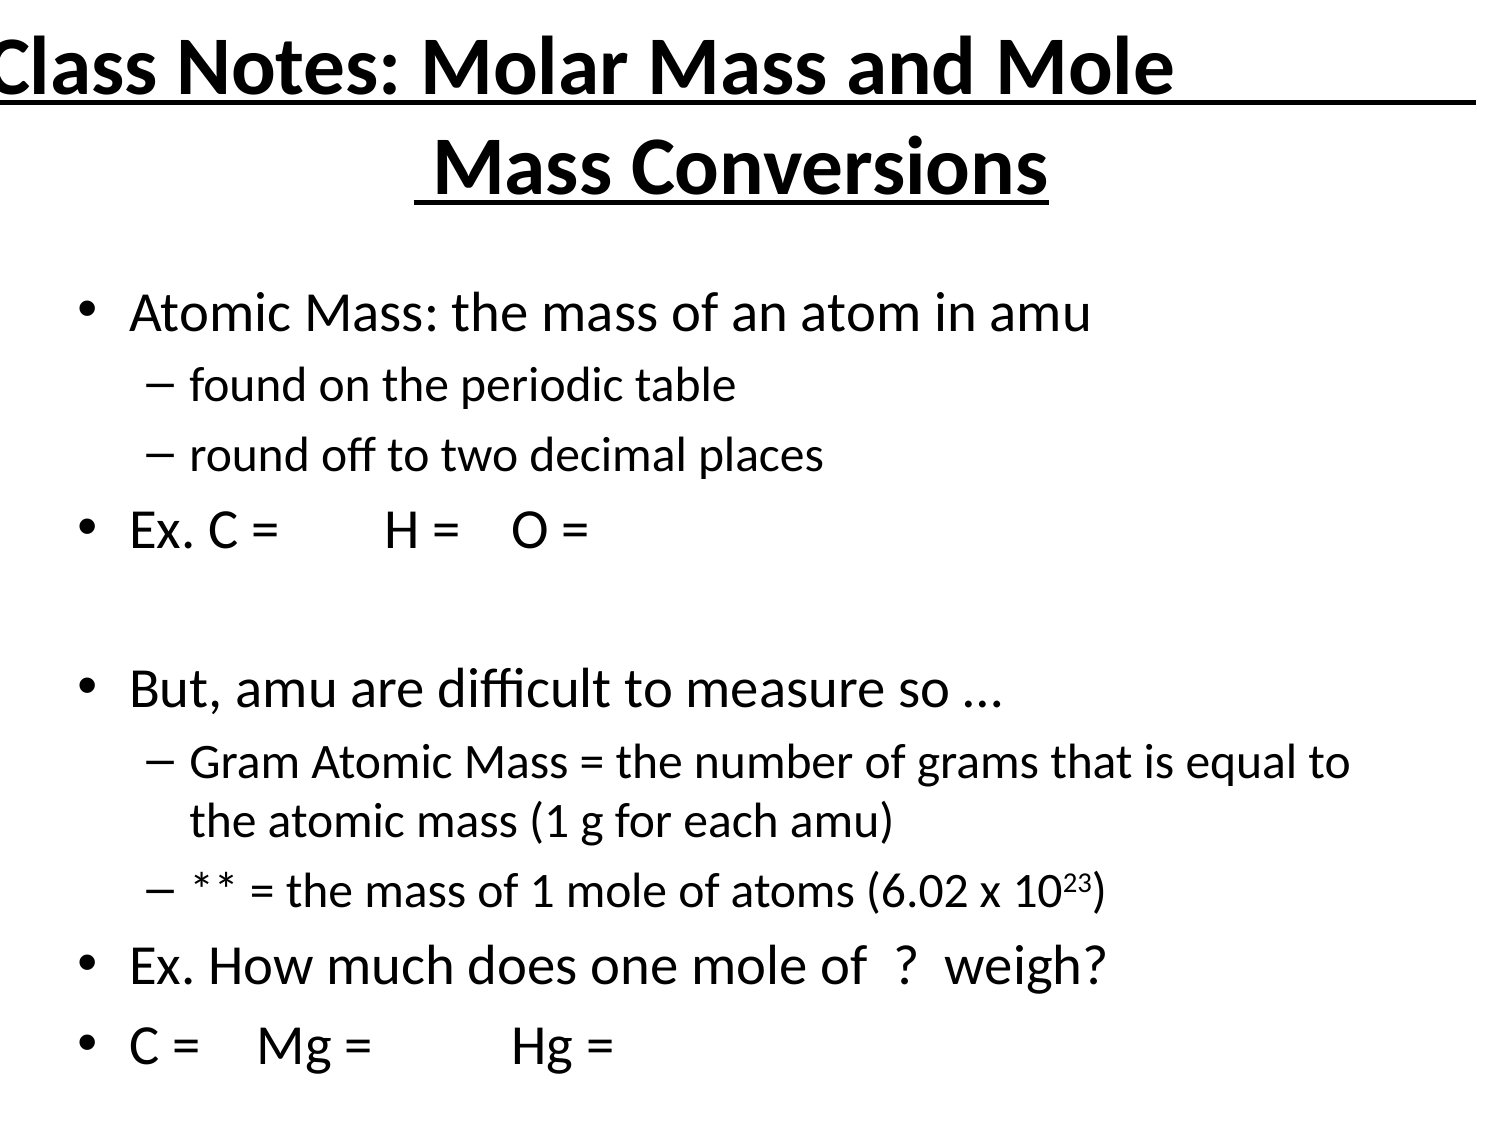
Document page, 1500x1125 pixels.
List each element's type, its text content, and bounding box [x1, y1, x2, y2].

list Atomic Mass: the mass of an atom in amu found on the periodic table round off to two decimal places Ex. C = H = O = But, amu are difficult to measure so … Gram Atomic Mass = the number of grams that is equal to the atomic mass (1 g for each amu) ** = the mass of 1 mole of atoms (6.02 x 1023) Ex. How much does one mole of ? weigh? C = Mg = Hg = [62, 219, 1413, 1093]
text_box Class Notes: Molar Mass and Mole Mass Conversions [0, 3, 1500, 219]
